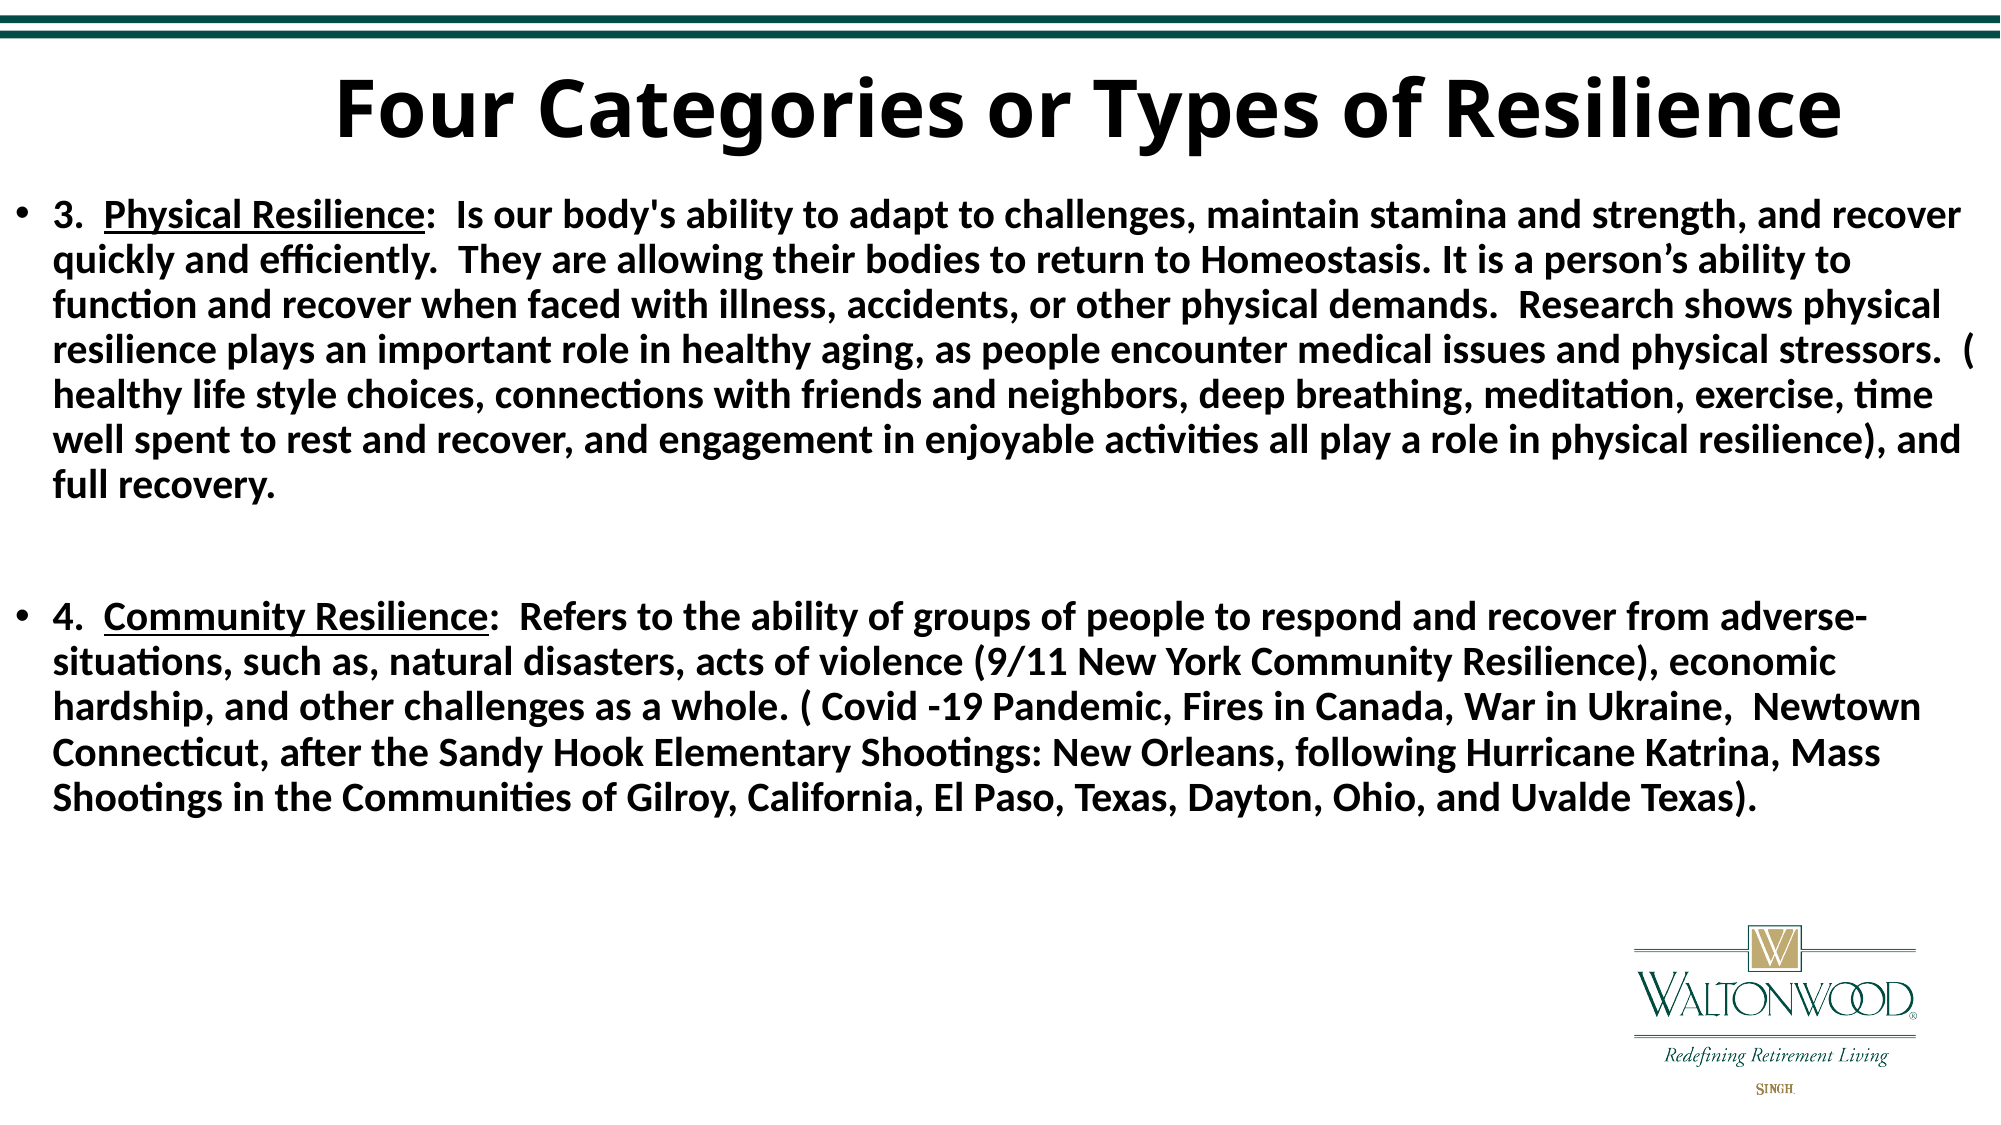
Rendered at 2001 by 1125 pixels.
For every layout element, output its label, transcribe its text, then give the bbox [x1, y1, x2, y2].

picture [1633, 925, 1917, 1095]
text_box [0, 30, 2000, 39]
list 3. Physical Resilience: Is our body's ability to adapt to challenges, maintain stamina and strength, and recover quickly and efficiently. They are allowing their bodies to return to Homeostasis. It is a person’s ability to function and recover when faced with illness, accidents, or other physical demands. Research shows physical resilience plays an important role in healthy aging, as people encounter medical issues and physical stressors. ( healthy life style choices, connections with friends and neighbors, deep breathing, meditation, exercise, time well spent to rest and recover, and engagement in enjoyable activities all play a role in physical resilience), and full recovery. 4. Community Resilience: Refers to the ability of groups of people to respond and recover from adverse-situations, such as, natural disasters, acts of violence (9/11 New York Community Resilience), economic hardship, and other challenges as a whole. ( Covid -19 Pandemic, Fires in Canada, War in Ukraine, Newtown Connecticut, after the Sandy Hook Elementary Shootings: New Orleans, following Hurricane Katrina, Mass Shootings in the Communities of Gilroy, California, El Paso, Texas, Dayton, Ohio, and Uvalde Texas). [0, 185, 2000, 1125]
title Four Categories or Types of Resilience [319, 59, 1863, 164]
text_box [0, 14, 2000, 24]
